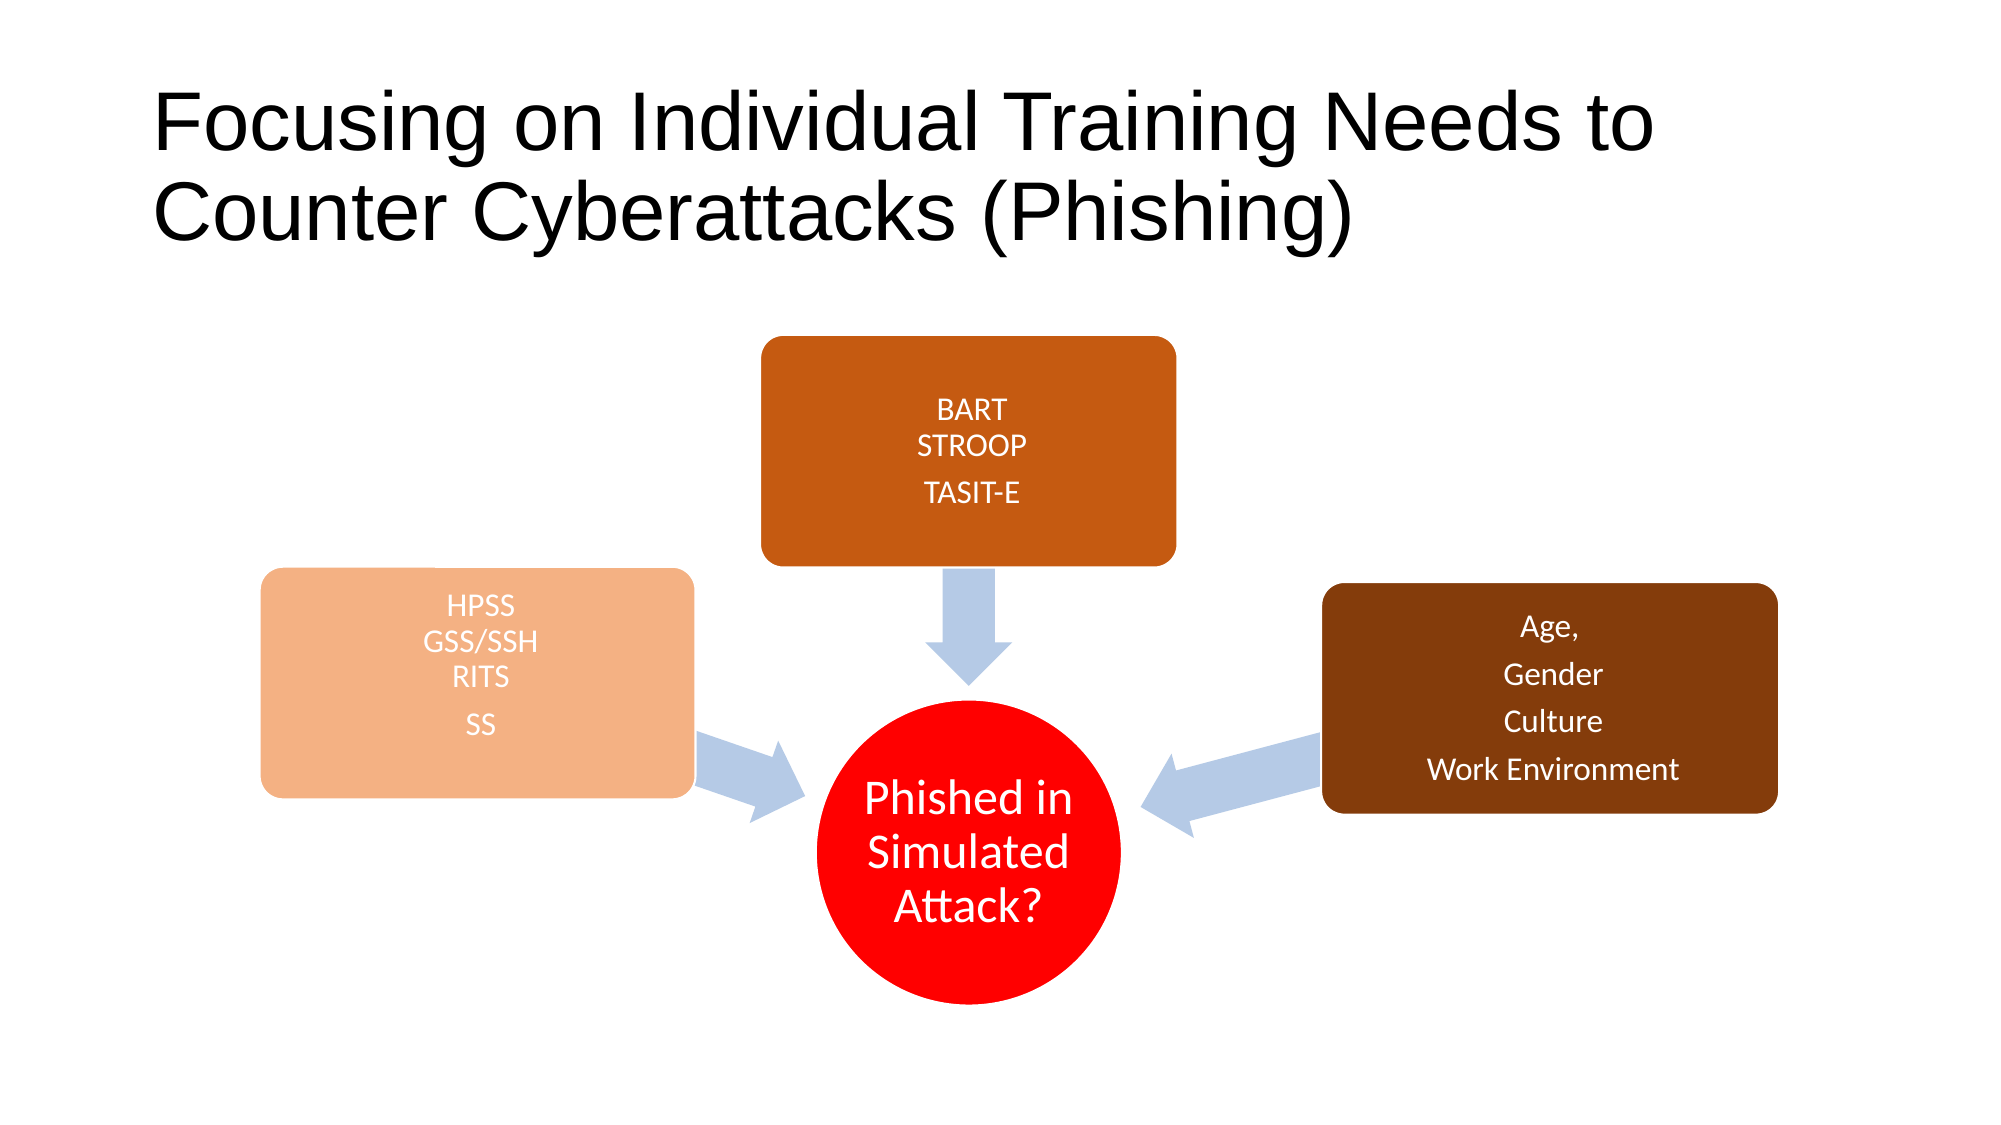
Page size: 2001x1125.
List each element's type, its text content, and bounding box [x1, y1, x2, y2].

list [111, 334, 1837, 1006]
title Focusing on Individual Training Needs to Counter Cyberattacks (Phishing) [137, 59, 1863, 278]
